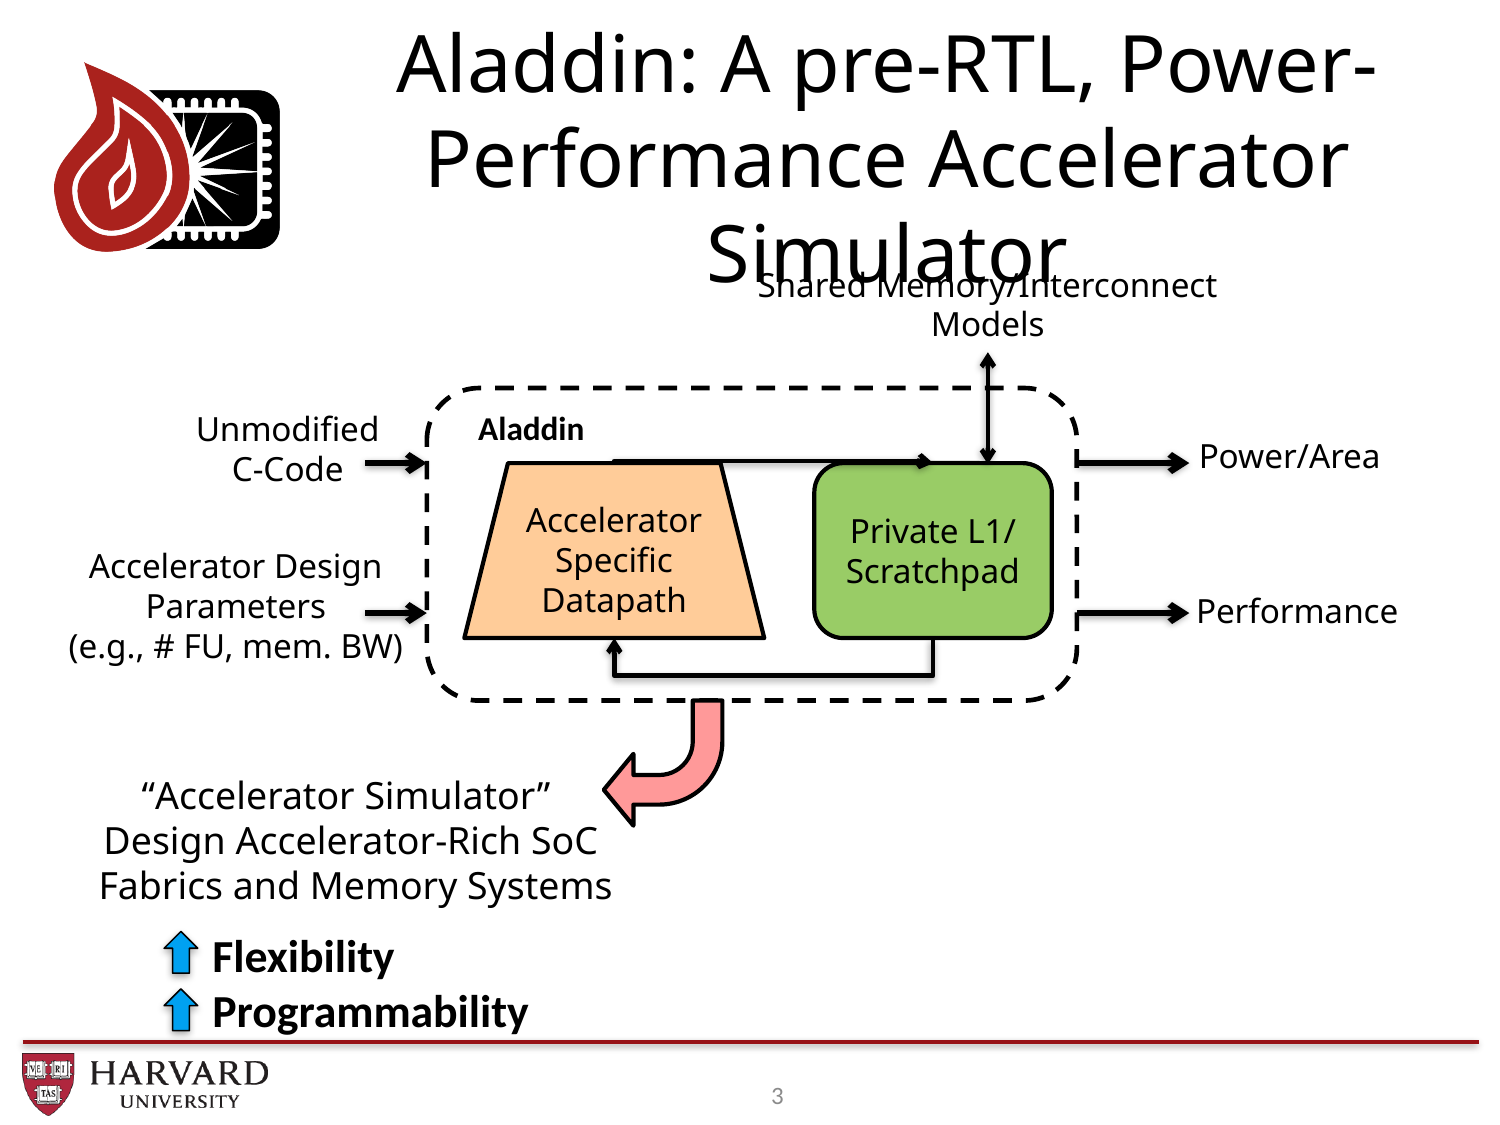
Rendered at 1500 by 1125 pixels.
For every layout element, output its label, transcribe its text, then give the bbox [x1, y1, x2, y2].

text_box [771, 256, 1205, 465]
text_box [30, 700, 723, 917]
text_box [461, 399, 1053, 676]
picture [53, 62, 280, 252]
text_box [50, 400, 428, 675]
slide_number 3 [602, 1065, 953, 1125]
text_box Aladdin: A pre-RTL, Power-Performance Accelerator Simulator [279, 122, 1496, 285]
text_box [163, 918, 605, 1046]
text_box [1076, 427, 1400, 639]
picture [22, 1053, 268, 1116]
text_box [432, 385, 1079, 703]
